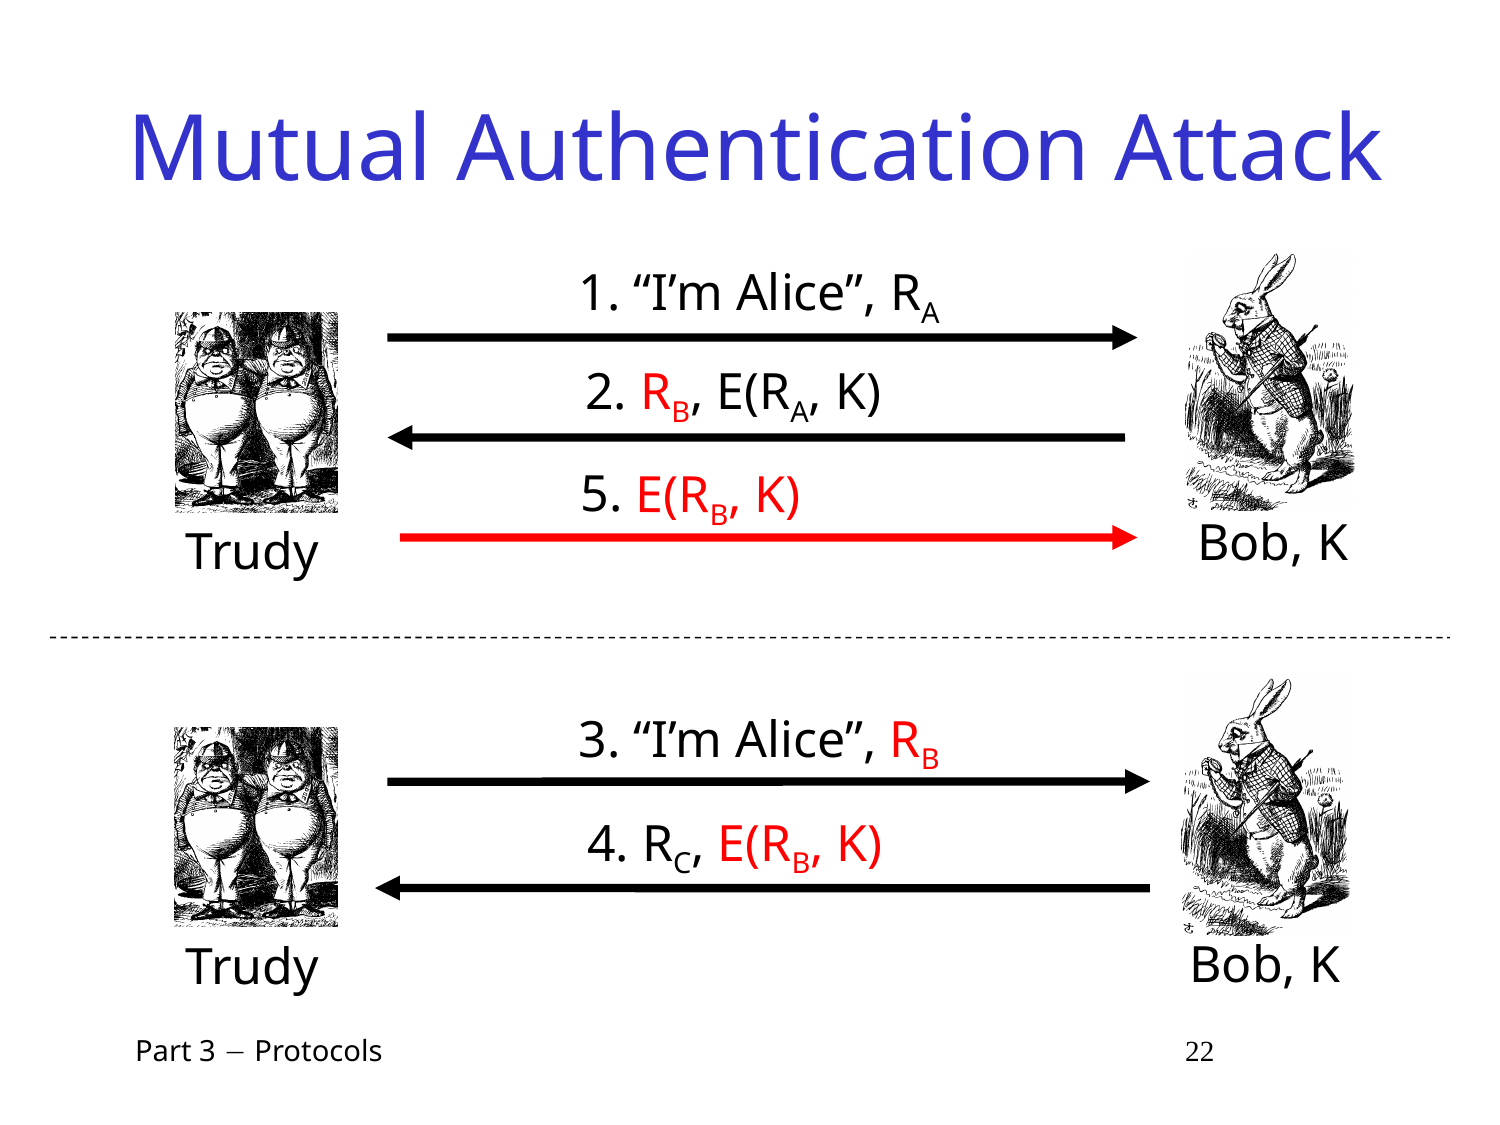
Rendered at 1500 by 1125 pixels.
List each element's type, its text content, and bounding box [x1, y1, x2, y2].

picture [174, 726, 338, 928]
text_box 4. RC, E(RB, K) [572, 803, 898, 887]
text_box [387, 331, 1138, 344]
title Mutual Authentication Attack [99, 49, 1413, 238]
text_box Trudy [171, 519, 335, 588]
text_box 5. E(RB, K) [565, 454, 817, 537]
picture [1181, 674, 1351, 936]
footer Part 3  Protocols 22 [112, 1024, 1401, 1101]
text_box [399, 531, 1138, 544]
text_box 2. RB, E(RA, K) [570, 352, 897, 436]
text_box 1. “I’m Alice”, RA [564, 253, 955, 337]
text_box Trudy [171, 934, 335, 1003]
text_box 3. “I’m Alice”, RB [563, 699, 955, 783]
text_box Bob, K [1182, 502, 1363, 578]
text_box [387, 431, 1126, 444]
text_box [375, 881, 1150, 895]
picture [1185, 249, 1355, 511]
text_box Bob, K [1174, 924, 1356, 1000]
text_box [955, 775, 1150, 788]
picture [175, 312, 338, 513]
